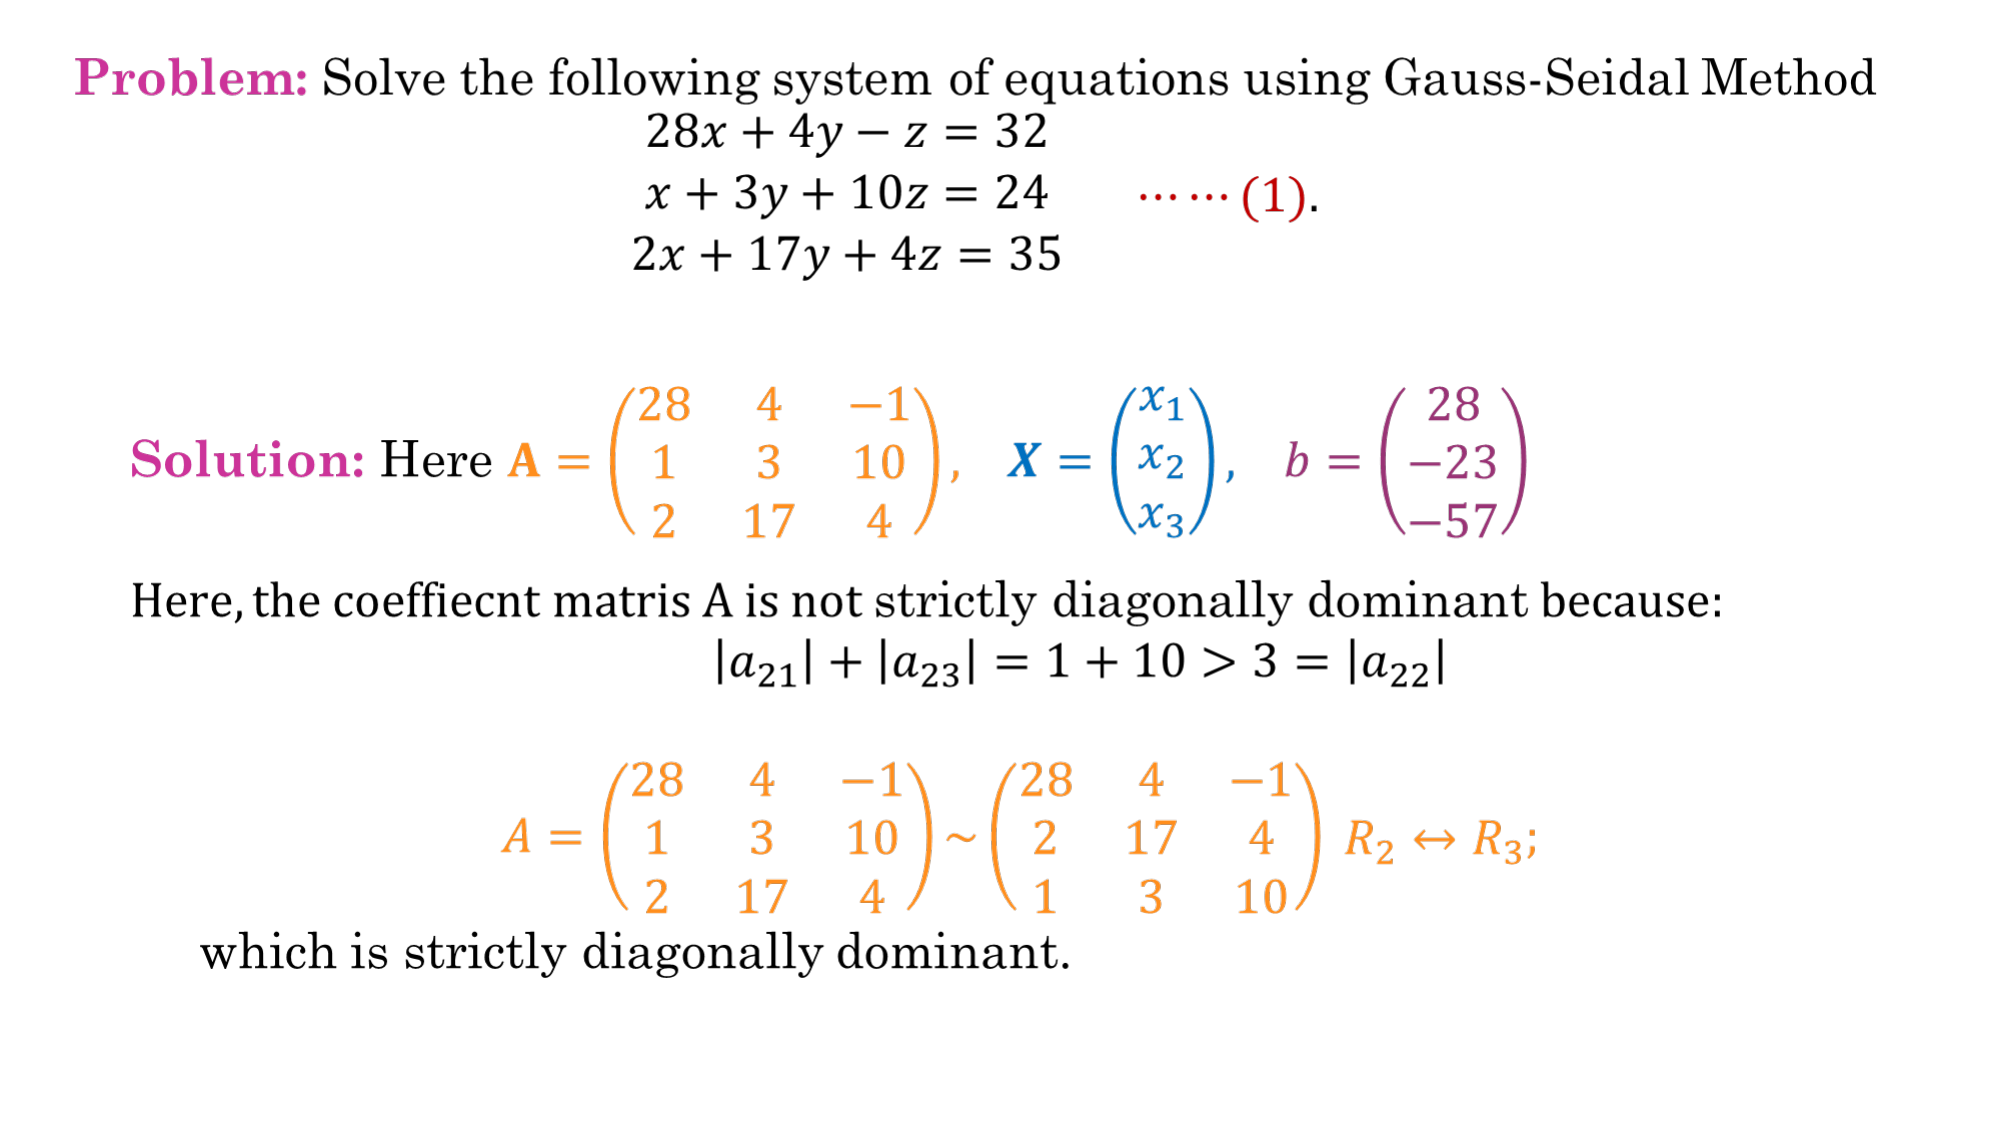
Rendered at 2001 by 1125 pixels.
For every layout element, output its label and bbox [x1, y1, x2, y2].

text_box [115, 337, 1925, 1022]
text_box [24, 24, 1925, 301]
